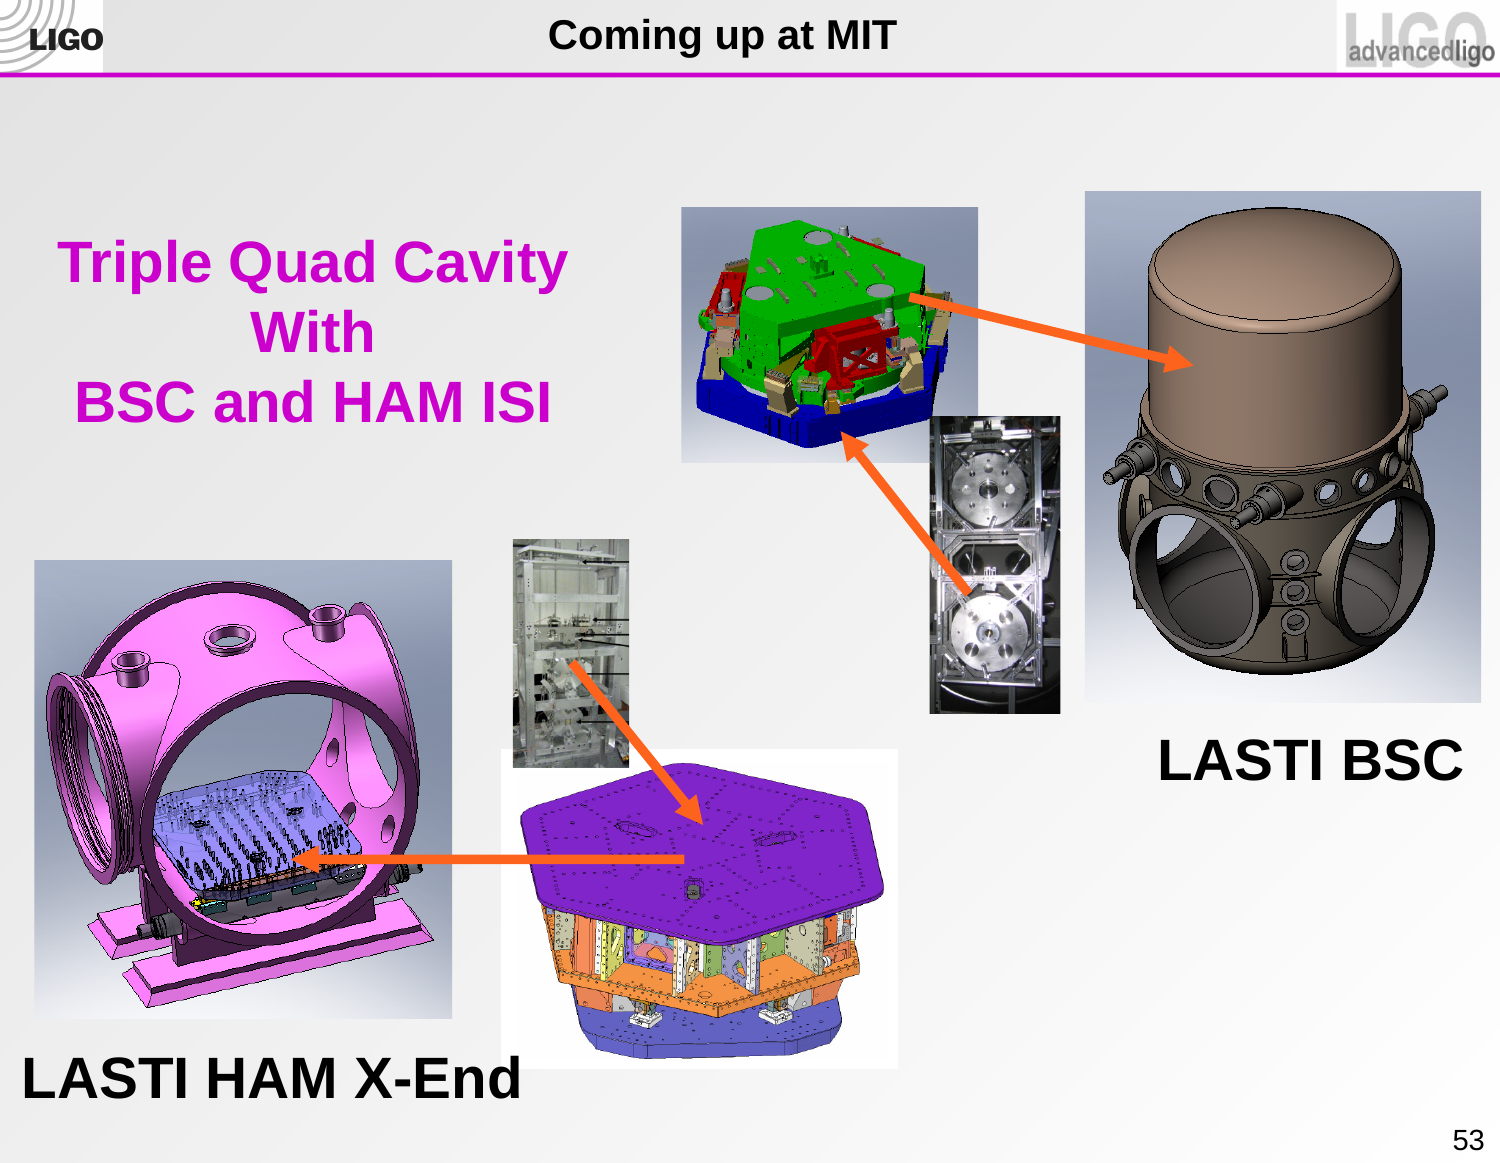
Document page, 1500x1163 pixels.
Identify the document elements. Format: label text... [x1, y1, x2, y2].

picture [1084, 191, 1482, 704]
picture [680, 206, 1061, 714]
text_box LASTI BSC [1121, 714, 1500, 800]
picture [500, 539, 899, 1069]
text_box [0, 0, 103, 75]
text_box LASTI HAM X-End [4, 1032, 540, 1118]
text_box Triple Quad Cavity With BSC and HAM ISI [42, 216, 585, 442]
text_box 53 [1427, 1113, 1500, 1163]
text_box Coming up at MIT [533, 1, 913, 65]
picture [34, 560, 453, 1019]
picture [1336, 0, 1500, 75]
